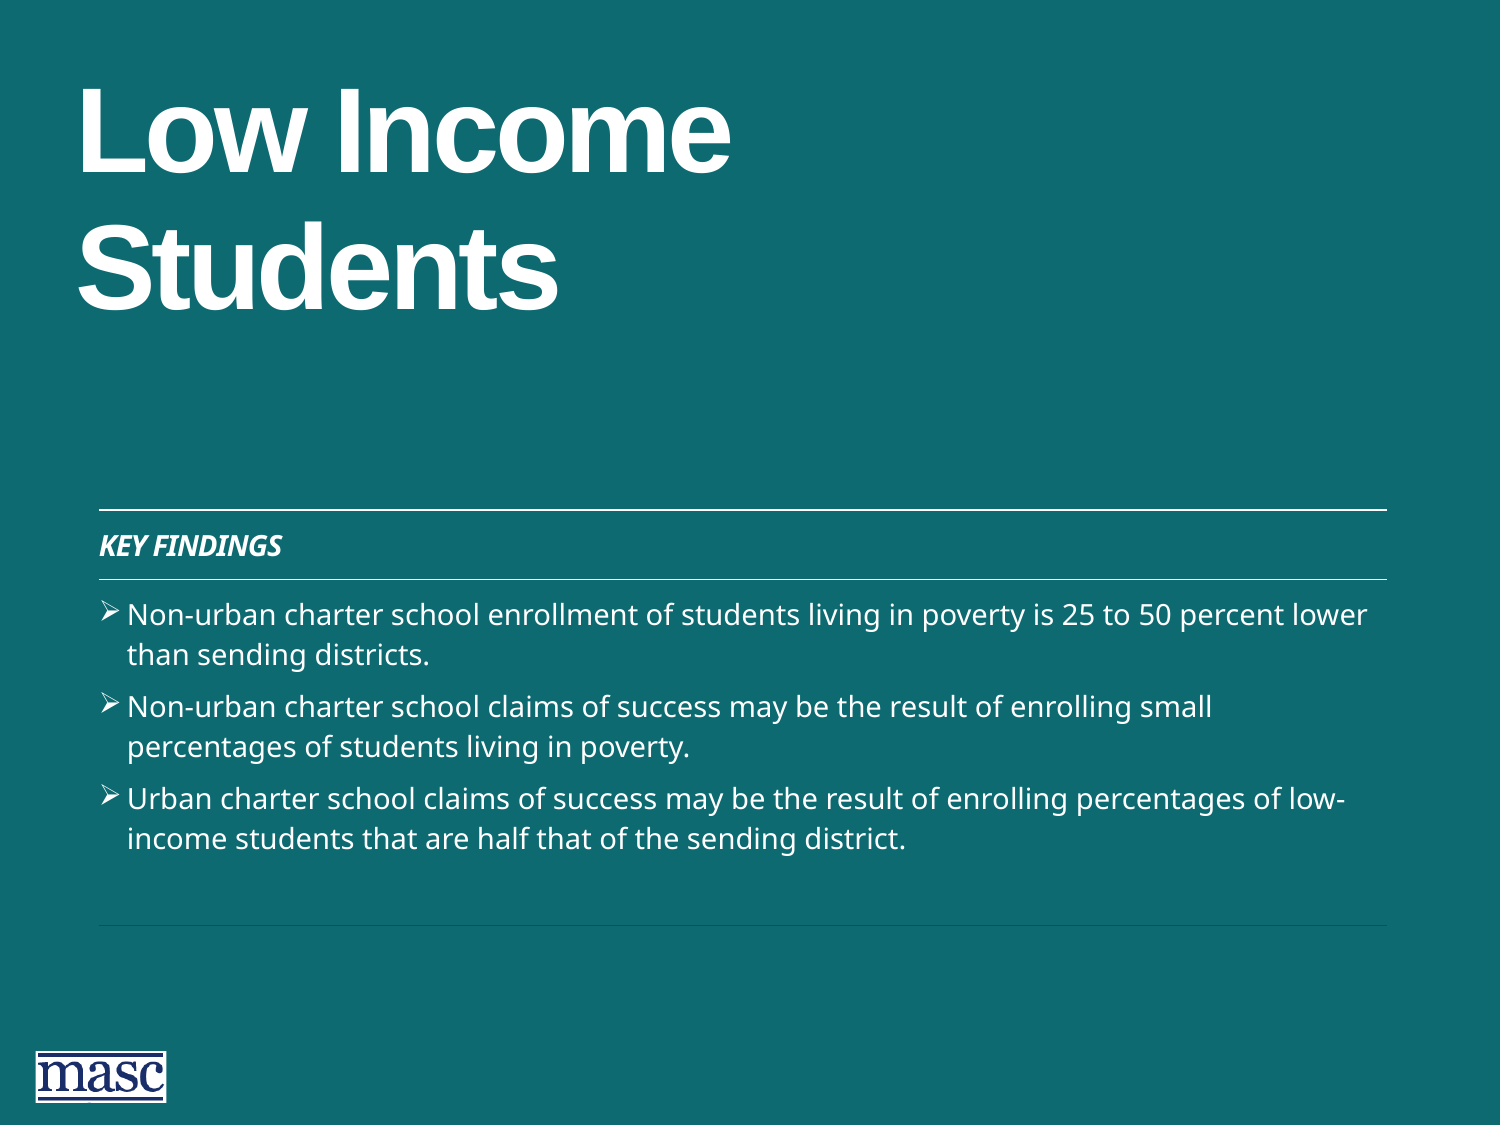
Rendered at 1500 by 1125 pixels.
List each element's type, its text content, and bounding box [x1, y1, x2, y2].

table_header KEY FINDINGS [99, 511, 1387, 579]
table_cell Non-urban charter school enrollment of students living in poverty is 25 to 50 percent lower than sending districts. Non-urban charter school claims of success may be the result of enrolling small percentages of students living in poverty. Urban charter school claims of success may be the result of enrolling percentages of low-income students that are half that of the sending district. [99, 580, 1387, 925]
title Low Income Students [75, 62, 1398, 342]
picture [35, 1051, 167, 1103]
